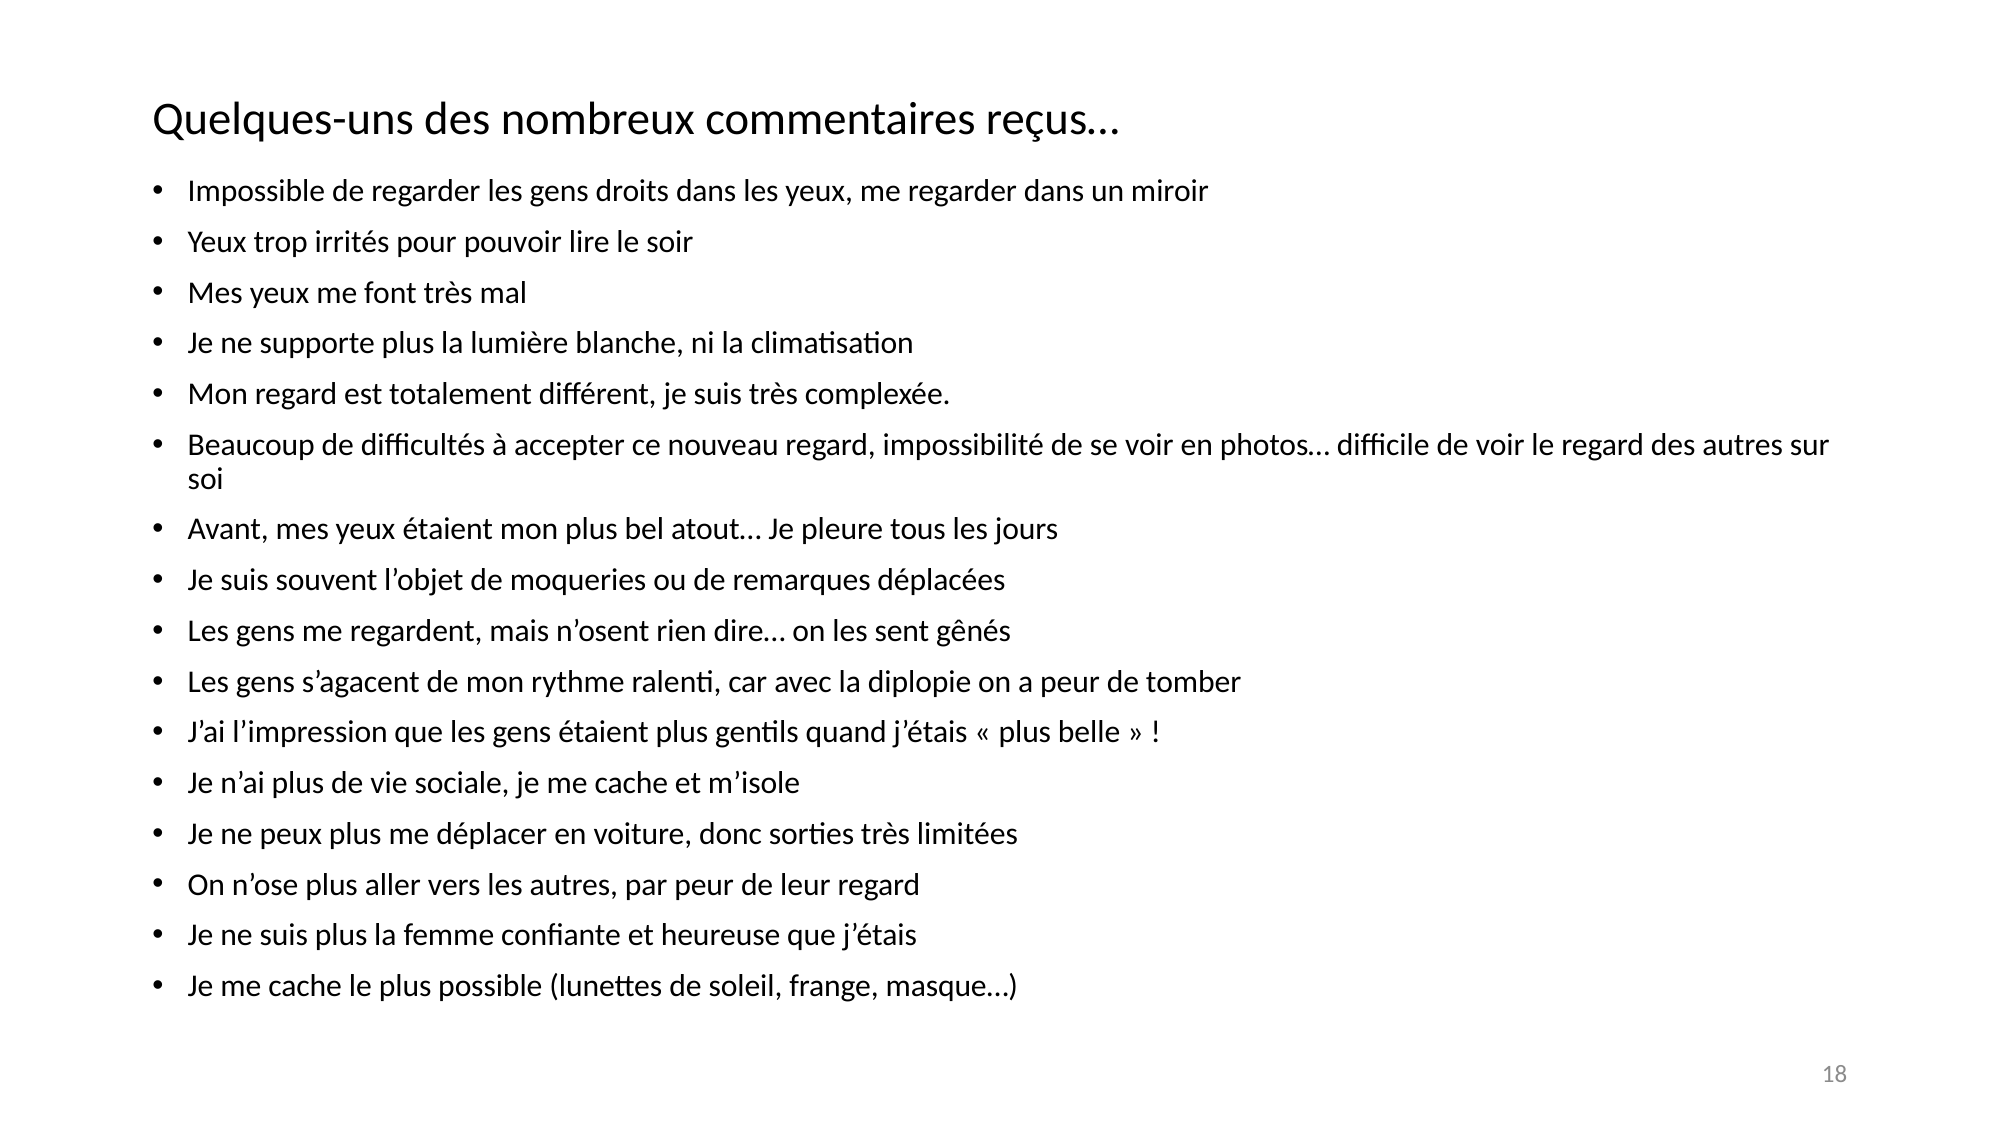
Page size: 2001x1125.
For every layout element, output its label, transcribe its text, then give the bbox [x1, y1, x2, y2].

list Quelques-uns des nombreux commentaires reçus… Impossible de regarder les gens droits dans les yeux, me regarder dans un miroir Yeux trop irrités pour pouvoir lire le soir Mes yeux me font très mal Je ne supporte plus la lumière blanche, ni la climatisation Mon regard est totalement différent, je suis très complexée. Beaucoup de difficultés à accepter ce nouveau regard, impossibilité de se voir en photos… difficile de voir le regard des autres sur soi Avant, mes yeux étaient mon plus bel atout… Je pleure tous les jours Je suis souvent l’objet de moqueries ou de remarques déplacées Les gens me regardent, mais n’osent rien dire… on les sent gênés Les gens s’agacent de mon rythme ralenti, car avec la diplopie on a peur de tomber J’ai l’impression que les gens étaient plus gentils quand j’étais « plus belle » ! Je n’ai plus de vie sociale, je me cache et m’isole Je ne peux plus me déplacer en voiture, donc sorties très limitées On n’ose plus aller vers les autres, par peur de leur regard Je ne suis plus la femme confiante et heureuse que j’étais Je me cache le plus possible (lunettes de soleil, frange, masque…) [137, 86, 1863, 1014]
slide_number 18 [1412, 1042, 1863, 1103]
